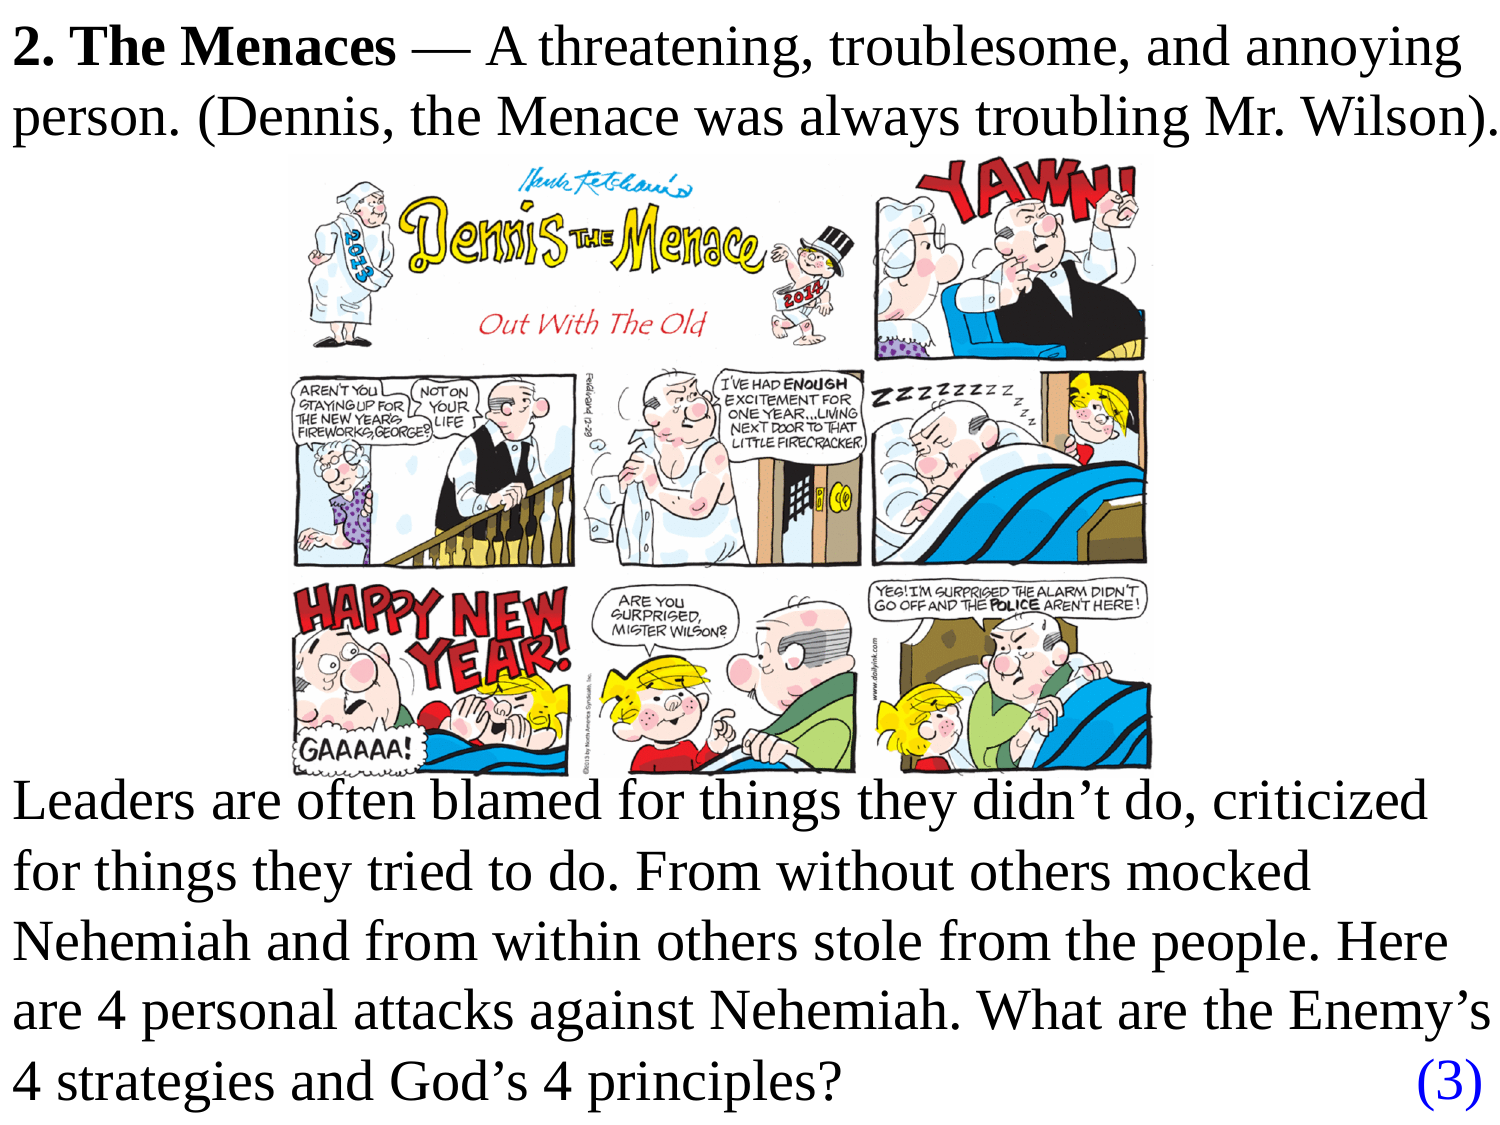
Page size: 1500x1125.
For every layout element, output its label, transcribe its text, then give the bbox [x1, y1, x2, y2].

text_box Leaders are often blamed for things they didn’t do, criticized for things they tried to do. From without others mocked Nehemiah and from within others stole from the people. Here are 4 personal attacks against Nehemiah. What are the Enemy’s 4 strategies and God’s 4 principles? [0, 754, 1500, 1119]
picture [288, 153, 1155, 778]
text_box 2. The Menaces — A threatening, troublesome, and annoying person. (Dennis, the Menace was always troubling Mr. Wilson). [0, 0, 1500, 155]
